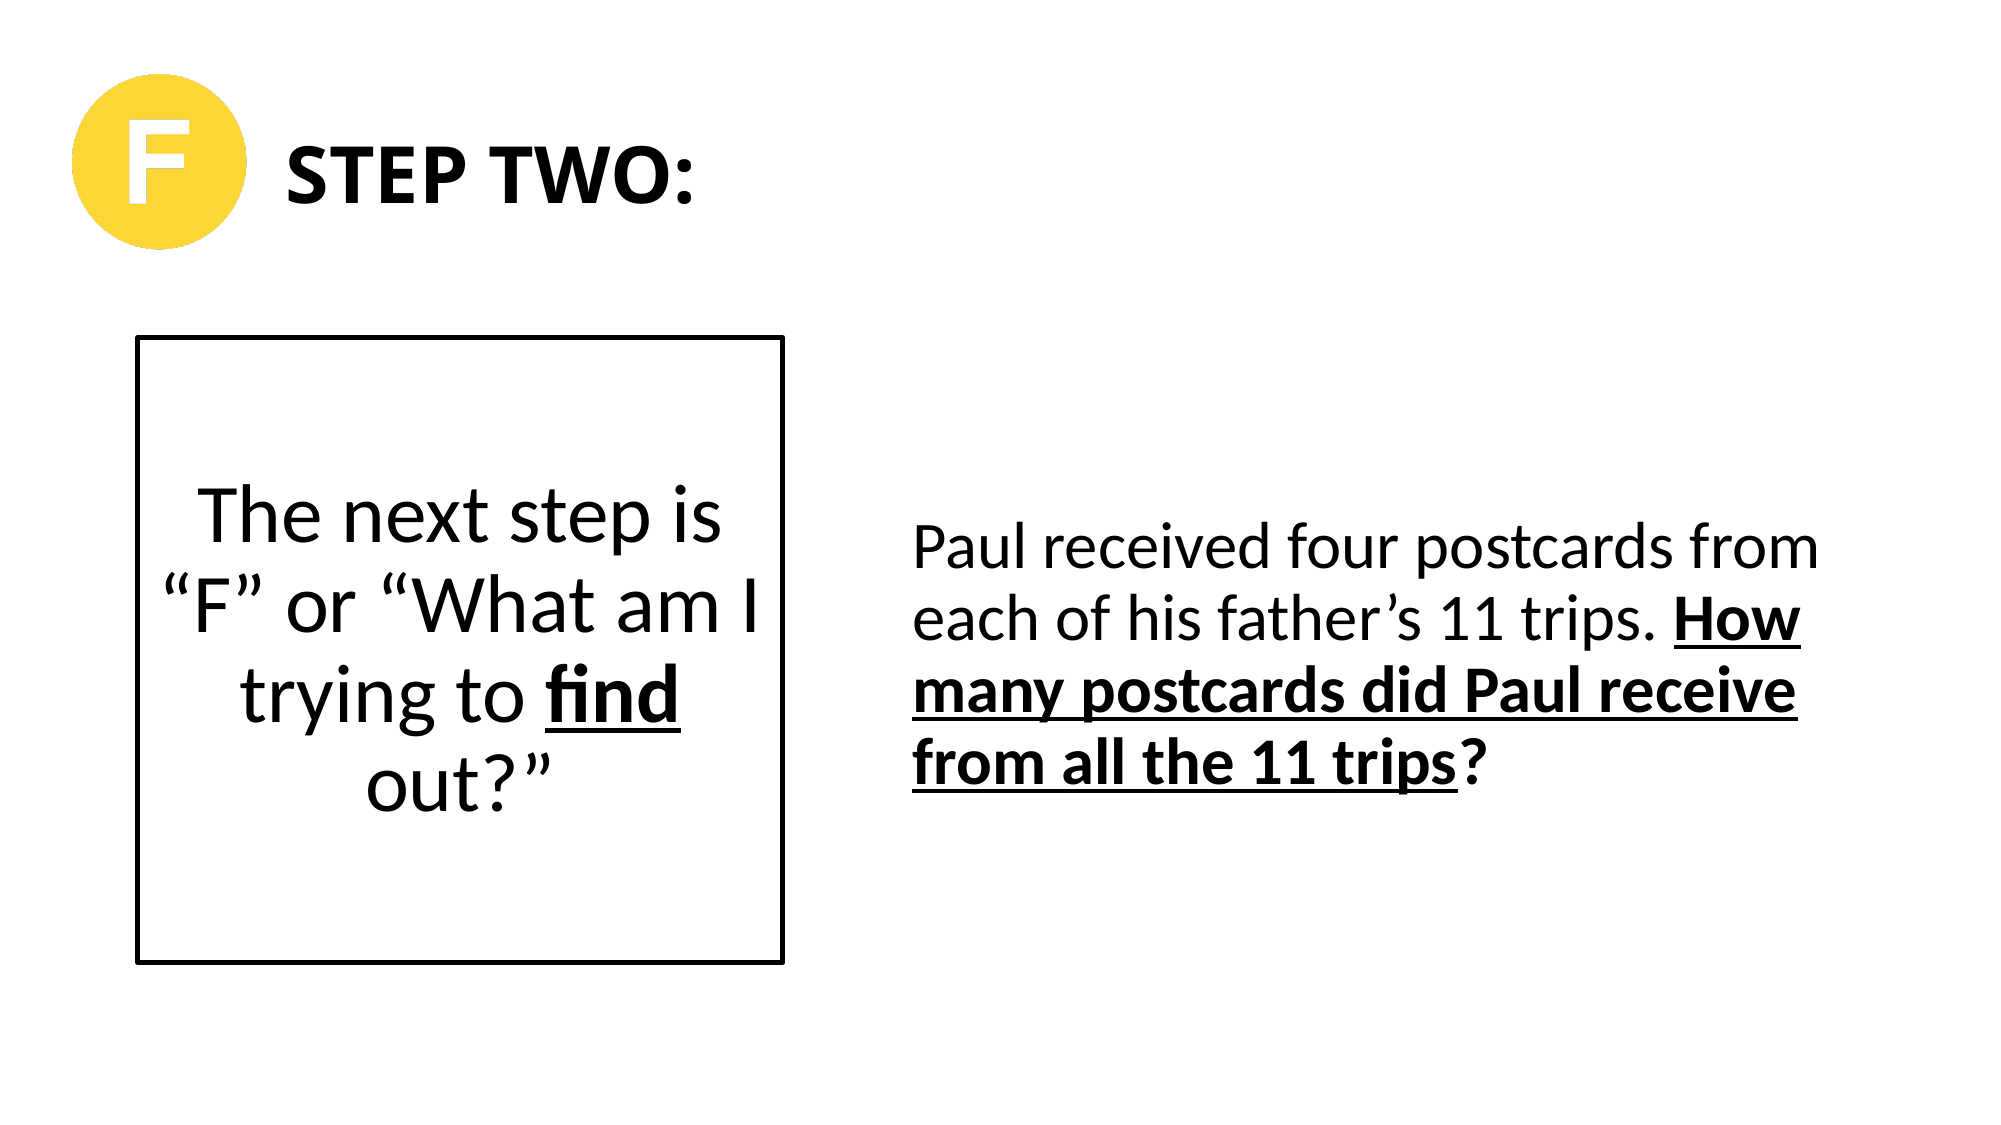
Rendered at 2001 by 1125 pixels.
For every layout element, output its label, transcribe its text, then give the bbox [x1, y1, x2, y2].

list The next step is “F” or “What am I trying to find out?” [137, 337, 783, 963]
picture [65, 68, 252, 255]
list Paul received four postcards from each of his father’s 11 trips. How many postcards did Paul receive from all the 11 trips? [897, 503, 1863, 962]
title STEP TWO: [270, 75, 783, 228]
